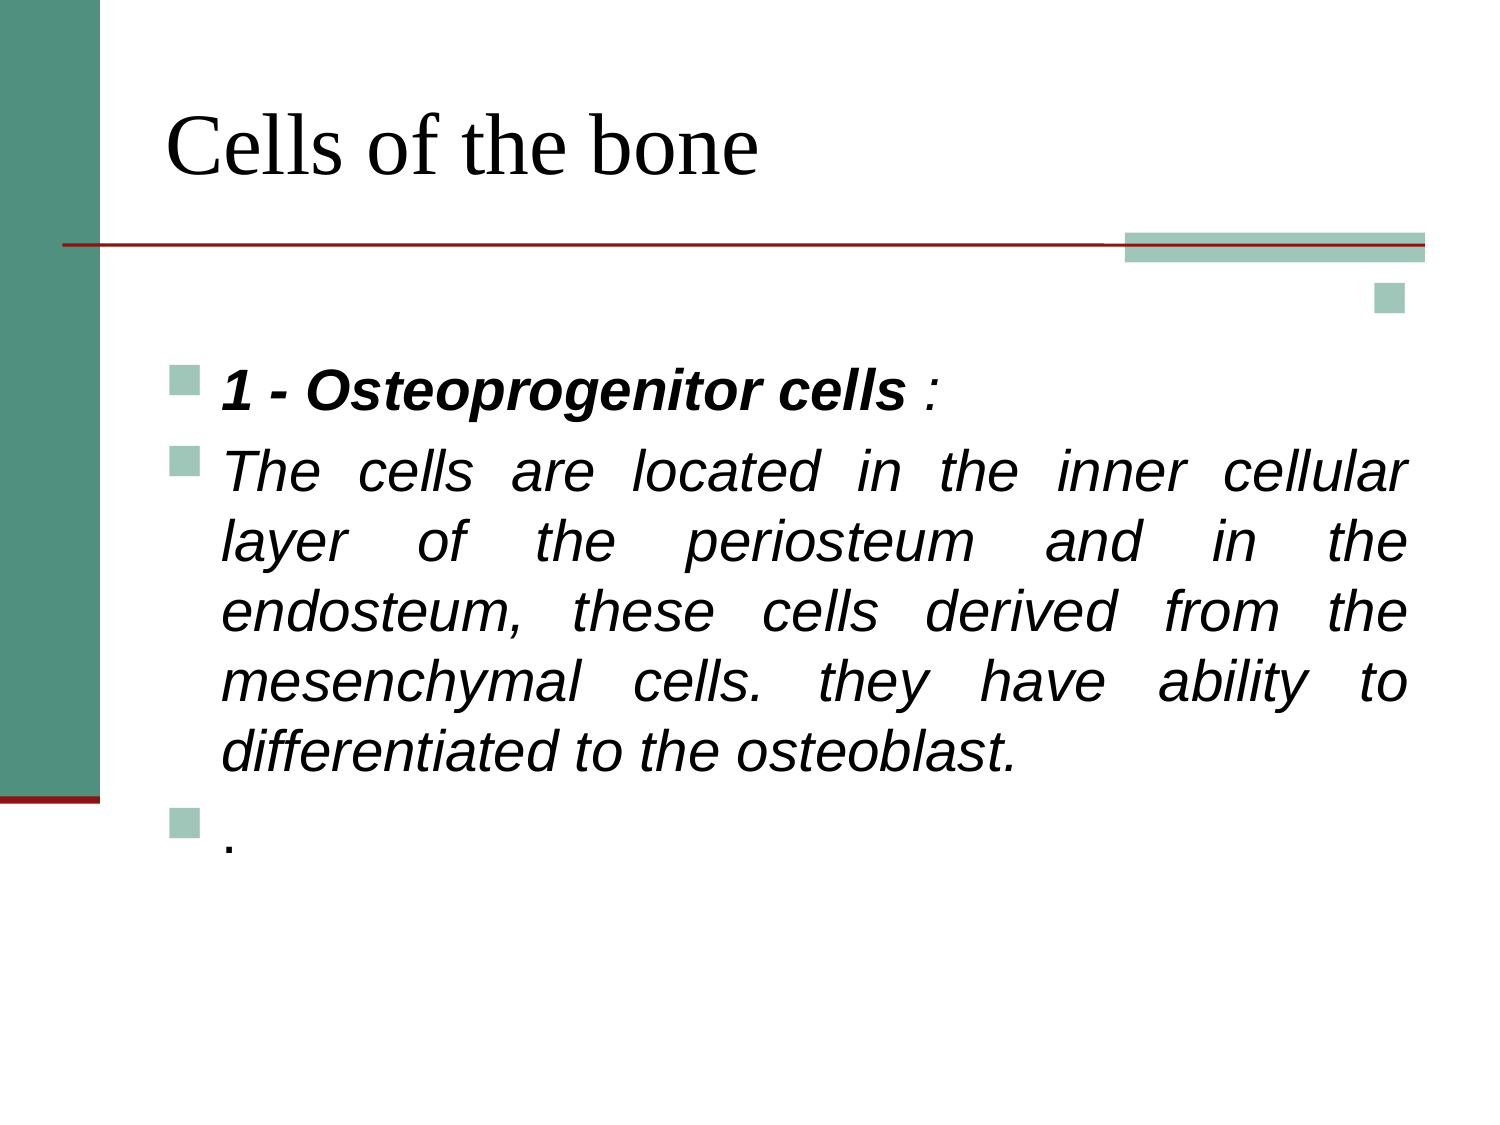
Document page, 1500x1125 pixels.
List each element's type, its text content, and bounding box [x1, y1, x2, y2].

list 1 - Osteoprogenitor cells : The cells are located in the inner cellular layer of the periosteum and in the endosteum, these cells derived from the mesenchymal cells. they have ability to differentiated to the osteoblast. . [149, 262, 1426, 1006]
title Cells of the bone [149, 45, 1426, 234]
